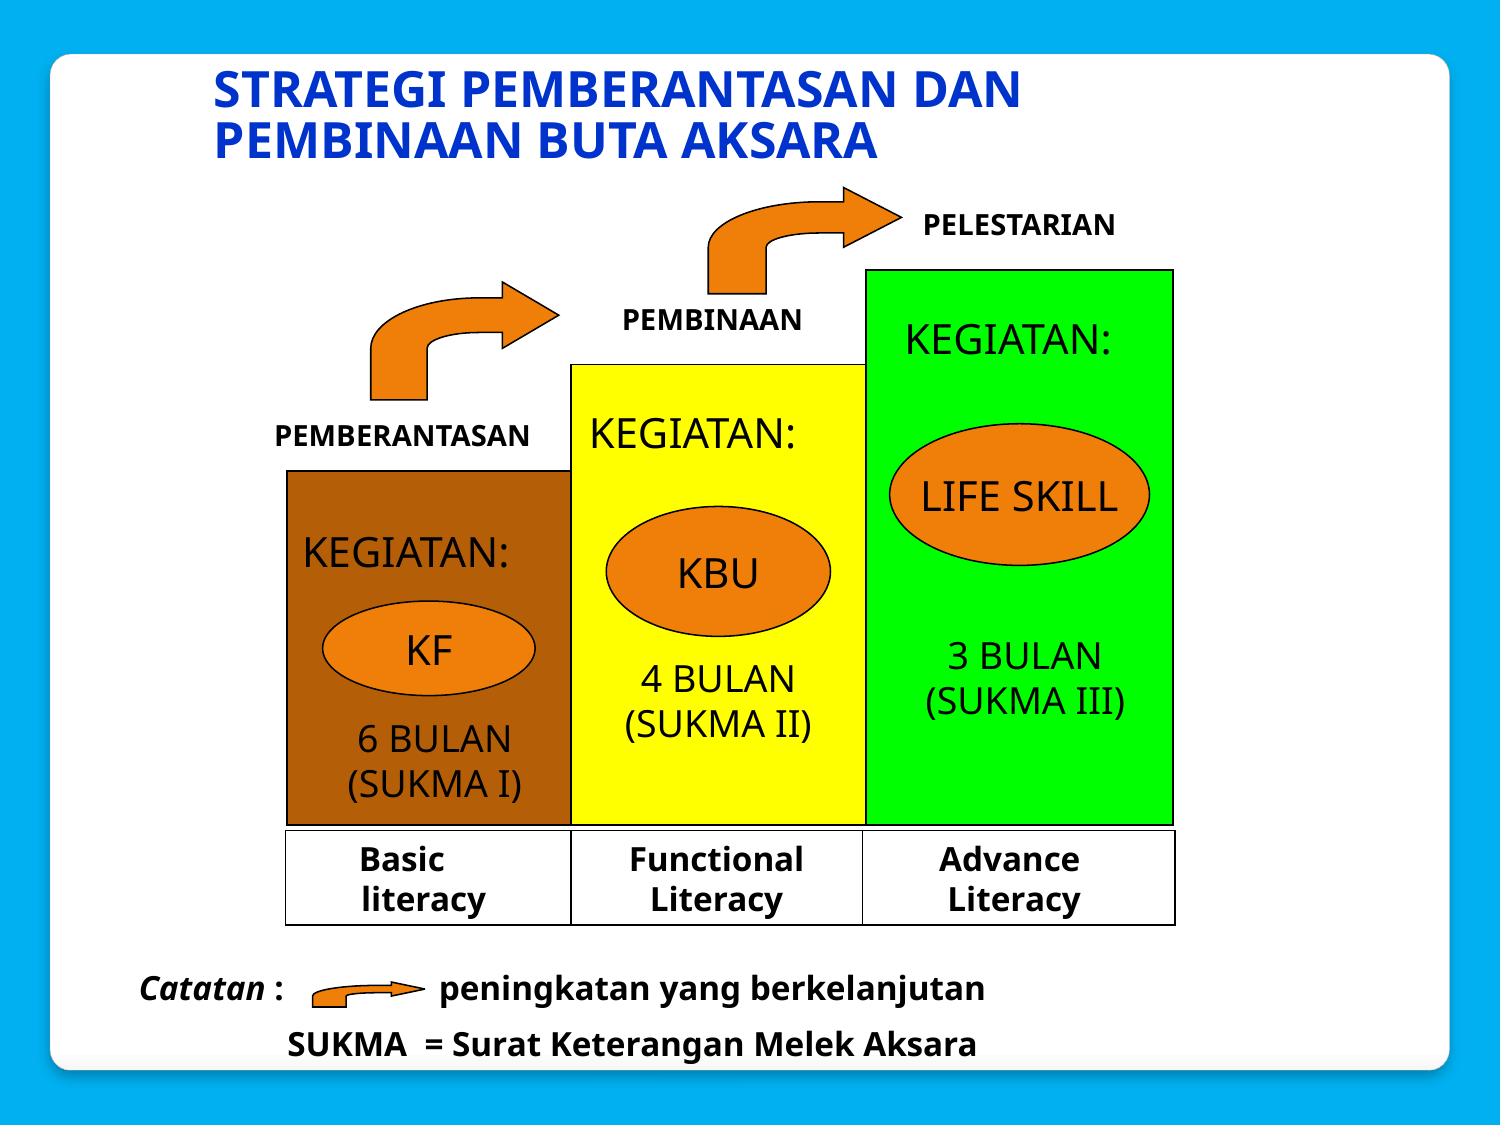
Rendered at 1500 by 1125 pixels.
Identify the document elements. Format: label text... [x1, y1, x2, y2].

text_box KBU [606, 506, 831, 637]
text_box [708, 187, 902, 294]
text_box KEGIATAN: [287, 518, 559, 583]
text_box [370, 281, 559, 400]
text_box PELESTARIAN [889, 199, 1150, 249]
text_box 3 BULAN (SUKMA III) [889, 624, 1162, 730]
text_box KEGIATAN: [574, 399, 854, 465]
text_box [287, 471, 570, 826]
title STRATEGI PEMBERANTASAN DAN PEMBINAAN BUTA AKSARA [199, 46, 1219, 176]
text_box PEMBERANTASAN [234, 410, 571, 460]
text_box KF [322, 601, 536, 696]
text_box [312, 982, 426, 1008]
text_box KEGIATAN: [889, 305, 1172, 371]
text_box Basic literacy [285, 830, 570, 926]
text_box Advance Literacy [862, 830, 1175, 926]
text_box 4 BULAN (SUKMA II) [582, 648, 855, 753]
text_box Catatan : peningkatan yang berkelanjutan SUKMA = Surat Keterangan Melek Aksara [123, 959, 1376, 1071]
text_box Functional Literacy [570, 830, 862, 926]
text_box 6 BULAN (SUKMA I) [298, 707, 571, 812]
text_box PEMBINAAN [582, 293, 843, 344]
text_box LIFE SKILL [889, 423, 1150, 566]
text_box [570, 364, 866, 826]
text_box [866, 270, 1174, 826]
